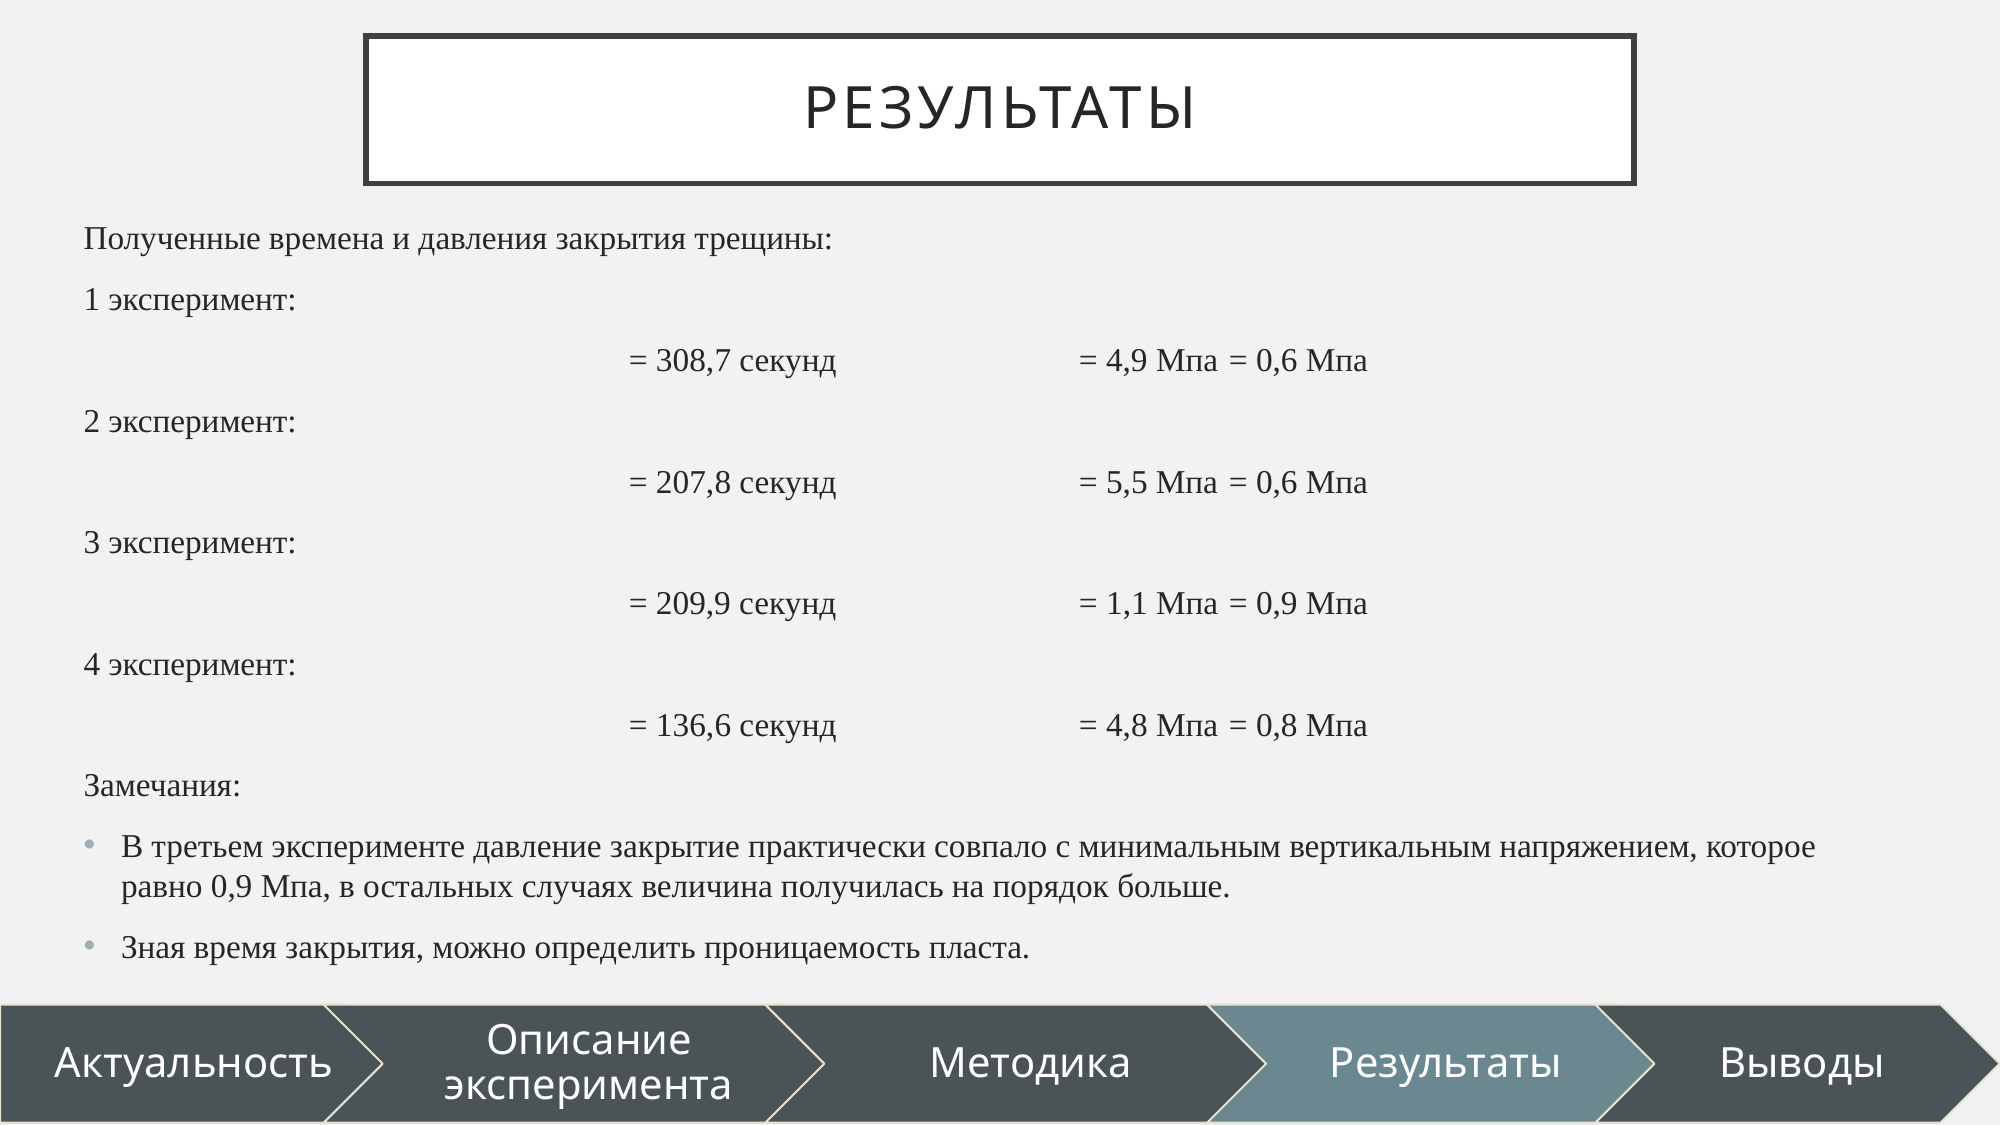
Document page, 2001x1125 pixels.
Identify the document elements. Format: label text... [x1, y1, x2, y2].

title Результаты [363, 33, 1637, 186]
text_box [0, 877, 2000, 1125]
